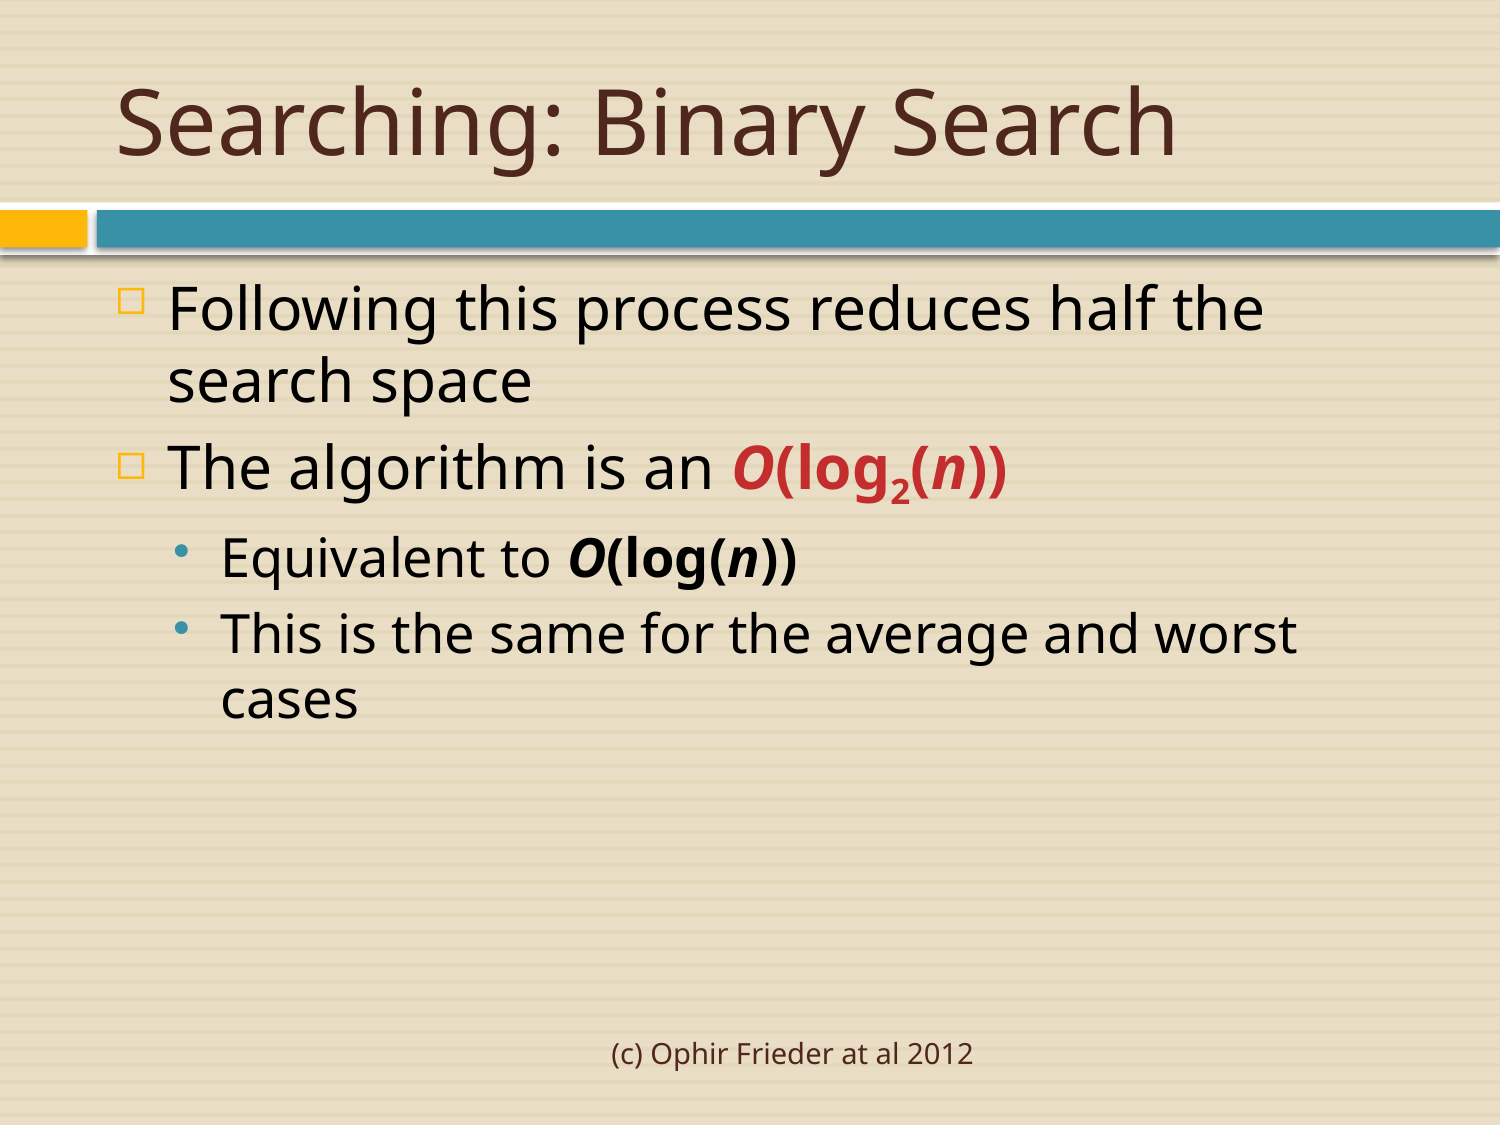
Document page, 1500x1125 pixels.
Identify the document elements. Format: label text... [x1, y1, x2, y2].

footer (c) Ophir Frieder at al 2012 [99, 1024, 990, 1085]
title Searching: Binary Search [100, 37, 1438, 200]
list Following this process reduces half the search space The algorithm is an O(log2(n)) Equivalent to O(log(n)) This is the same for the average and worst cases [100, 262, 1438, 1000]
